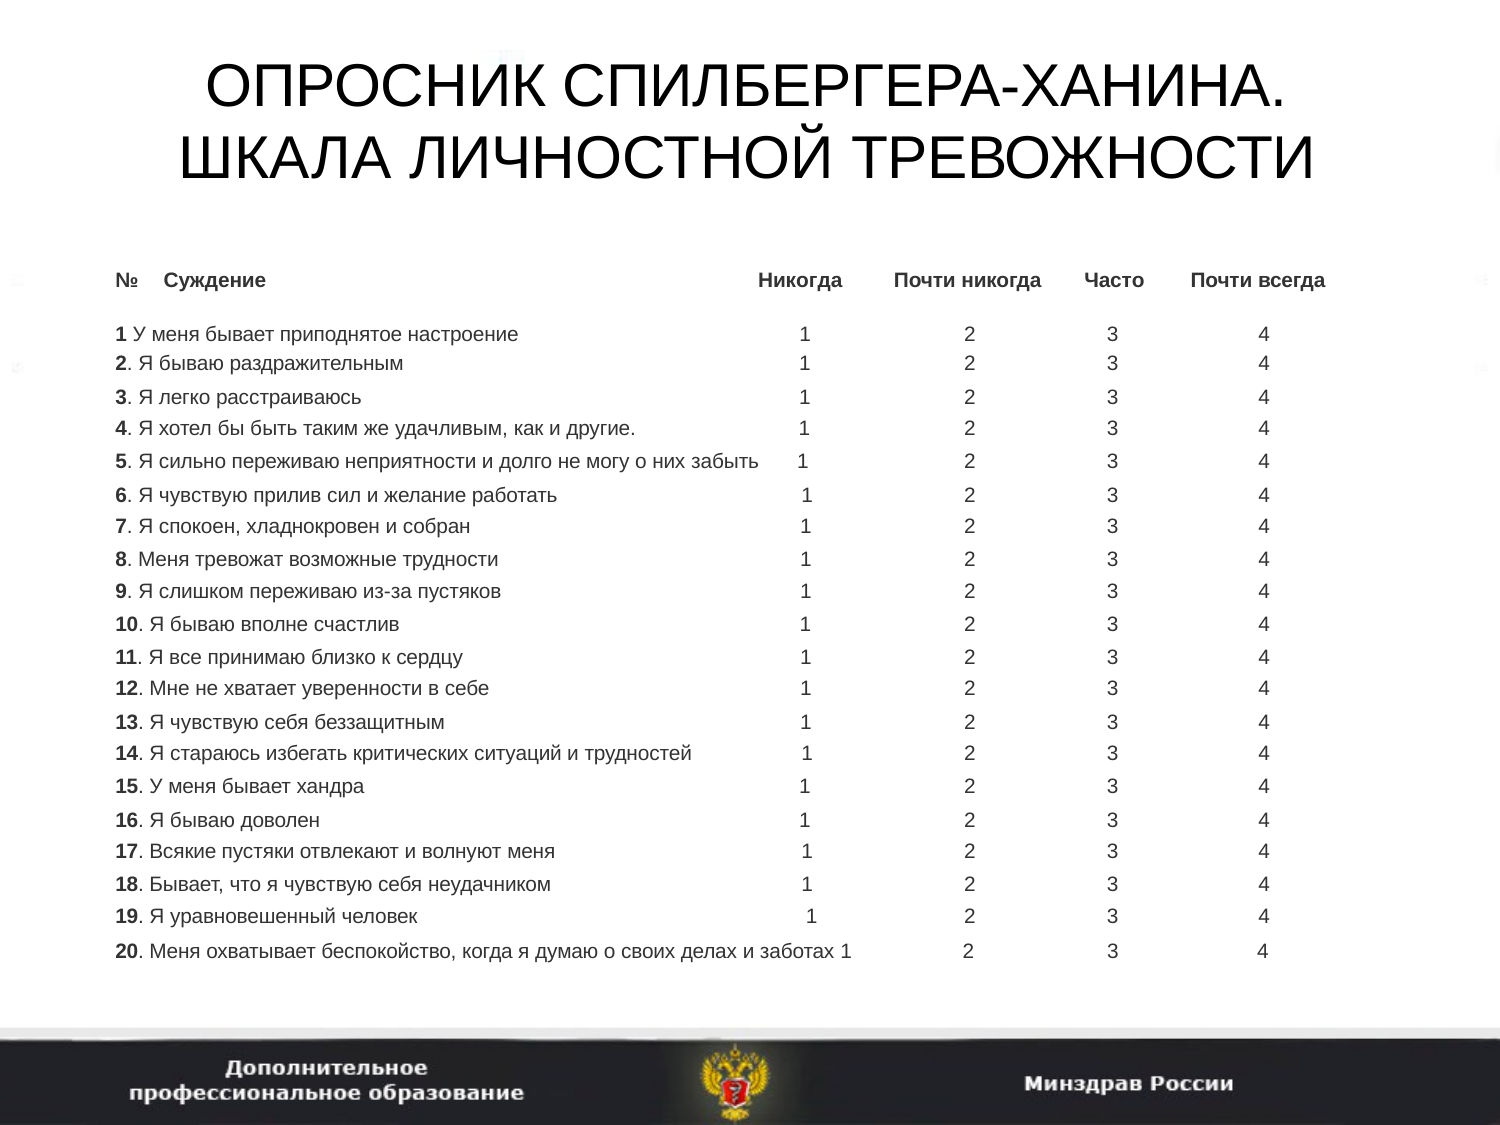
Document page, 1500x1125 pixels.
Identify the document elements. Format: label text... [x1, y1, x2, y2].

table_cell 9. Я слишком переживаю из-за пустяков [110, 577, 783, 610]
table_cell 4 [1188, 902, 1274, 930]
table_cell 4 [1188, 513, 1274, 545]
table_cell 1 [783, 838, 890, 870]
table_cell 6. Я чувствую прилив сил и желание работать [110, 480, 783, 513]
table_cell 1 [783, 707, 890, 740]
table_cell 2 [890, 480, 1041, 513]
table_cell 3 [1041, 577, 1188, 610]
table_cell 1 [783, 772, 890, 805]
table_cell 3 [1041, 643, 1188, 675]
table_cell 3 [1041, 415, 1188, 447]
table_cell 4 [1188, 838, 1274, 870]
table_cell 2 [890, 772, 1041, 805]
table_cell 2. Я бываю раздражительным [110, 350, 783, 383]
table_cell 2 [890, 902, 1041, 930]
table_cell 4 [1188, 480, 1274, 513]
table_cell 3 [1041, 350, 1188, 383]
text_box Часто [1082, 265, 1147, 293]
table_cell 4 [1188, 447, 1274, 480]
table_cell 1 [783, 902, 890, 930]
table_cell 2 [890, 415, 1041, 447]
table_cell 2 [890, 870, 1041, 902]
table_cell 2 [890, 513, 1041, 545]
table_cell 1 [783, 643, 890, 675]
text_box 3 [1104, 935, 1121, 963]
table_cell 1 [783, 545, 890, 577]
table_cell 2 [890, 610, 1041, 643]
table_cell 1 [783, 447, 890, 480]
table_cell 1 [783, 383, 890, 415]
table_cell 1 [783, 480, 890, 513]
table_cell 4 [1188, 545, 1274, 577]
table_cell 3 [1041, 447, 1188, 480]
text_box 20. Меня охватывает беспокойство, когда я думаю о своих делах и заботах 1 [113, 935, 868, 963]
table_cell 2 [890, 447, 1041, 480]
table_cell 3 [1041, 902, 1188, 930]
table_cell 2 [890, 577, 1041, 610]
table_cell 19. Я уравновешенный человек [110, 902, 783, 930]
table_cell 2 [890, 740, 1041, 772]
text_box 4 [1254, 935, 1271, 963]
table_header 2 [890, 323, 1041, 350]
table_cell 3 [1041, 805, 1188, 838]
table_cell 4 [1188, 577, 1274, 610]
table_cell 2 [890, 383, 1041, 415]
table_cell 18. Бывает, что я чувствую себя неудачником [110, 870, 783, 902]
table_cell 3 [1041, 870, 1188, 902]
table_cell 1 [783, 740, 890, 772]
table_cell 4 [1188, 643, 1274, 675]
table_cell 4 [1188, 772, 1274, 805]
table_cell 3 [1041, 383, 1188, 415]
table_cell 1 [783, 513, 890, 545]
table_cell 1 [783, 805, 890, 838]
table_cell 2 [890, 350, 1041, 383]
table_cell 4. Я хотел бы быть таким же удачливым, как и другие. [110, 415, 783, 447]
table_cell 15. У меня бывает хандра [110, 772, 783, 805]
table_cell 14. Я стараюсь избегать критических ситуаций и трудностей [110, 740, 783, 772]
table_cell 1 [783, 577, 890, 610]
title ОПРОСНИК СПИЛБЕРГЕРА-ХАНИНА. ШКАЛА ЛИЧНОСТНОЙ ТРЕВОЖНОСТИ [140, 44, 1360, 234]
table_cell 4 [1188, 350, 1274, 383]
table_cell 13. Я чувствую себя беззащитным [110, 707, 783, 740]
table_cell 4 [1188, 805, 1274, 838]
table_cell 3. Я легко расстраиваюсь [110, 383, 783, 415]
table_cell 4 [1188, 707, 1274, 740]
table_cell 2 [890, 707, 1041, 740]
table_cell 1 [783, 610, 890, 643]
table_cell 1 [783, 350, 890, 383]
table_cell 4 [1188, 610, 1274, 643]
text_box № Суждение [113, 265, 267, 293]
table_cell 7. Я спокоен, хладнокровен и собран [110, 513, 783, 545]
table_cell 5. Я сильно переживаю неприятности и долго не могу о них забыть [110, 447, 783, 480]
picture [0, 50, 1500, 1125]
table_cell 3 [1041, 480, 1188, 513]
table_cell 2 [890, 805, 1041, 838]
table_cell 3 [1041, 838, 1188, 870]
table_cell 17. Всякие пустяки отвлекают и волнуют меня [110, 838, 783, 870]
table_cell 3 [1041, 610, 1188, 643]
table_cell 2 [890, 545, 1041, 577]
table_cell 4 [1188, 740, 1274, 772]
table_cell 3 [1041, 513, 1188, 545]
table_cell 3 [1041, 707, 1188, 740]
table_cell 16. Я бываю доволен [110, 805, 783, 838]
table_cell 1 [783, 415, 890, 447]
table_cell 4 [1188, 675, 1274, 707]
table_cell 2 [890, 643, 1041, 675]
table_cell 4 [1188, 415, 1274, 447]
table_cell 10. Я бываю вполне счастлив [110, 610, 783, 643]
table_cell 1 [783, 870, 890, 902]
table_cell 8. Меня тревожат возможные трудности [110, 545, 783, 577]
table_header 1 У меня бывает приподнятое настроение [110, 323, 783, 350]
table_cell 3 [1041, 545, 1188, 577]
text_box 2 [960, 935, 977, 963]
text_box Никогда [756, 265, 845, 293]
table_header 1 [783, 323, 890, 350]
table_header 3 [1041, 323, 1188, 350]
table_cell 4 [1188, 870, 1274, 902]
table_header 4 [1188, 323, 1274, 350]
table_cell 11. Я все принимаю близко к сердцу [110, 643, 783, 675]
table_cell 2 [890, 675, 1041, 707]
table_cell 3 [1041, 772, 1188, 805]
text_box Почти всегда [1188, 265, 1331, 293]
table_cell 3 [1041, 740, 1188, 772]
table_cell 12. Мне не хватает уверенности в себе [110, 675, 783, 707]
table_cell 3 [1041, 675, 1188, 707]
table_cell 4 [1188, 383, 1274, 415]
table_cell 2 [890, 838, 1041, 870]
table_cell 1 [783, 675, 890, 707]
text_box Почти никогда [891, 265, 1047, 293]
